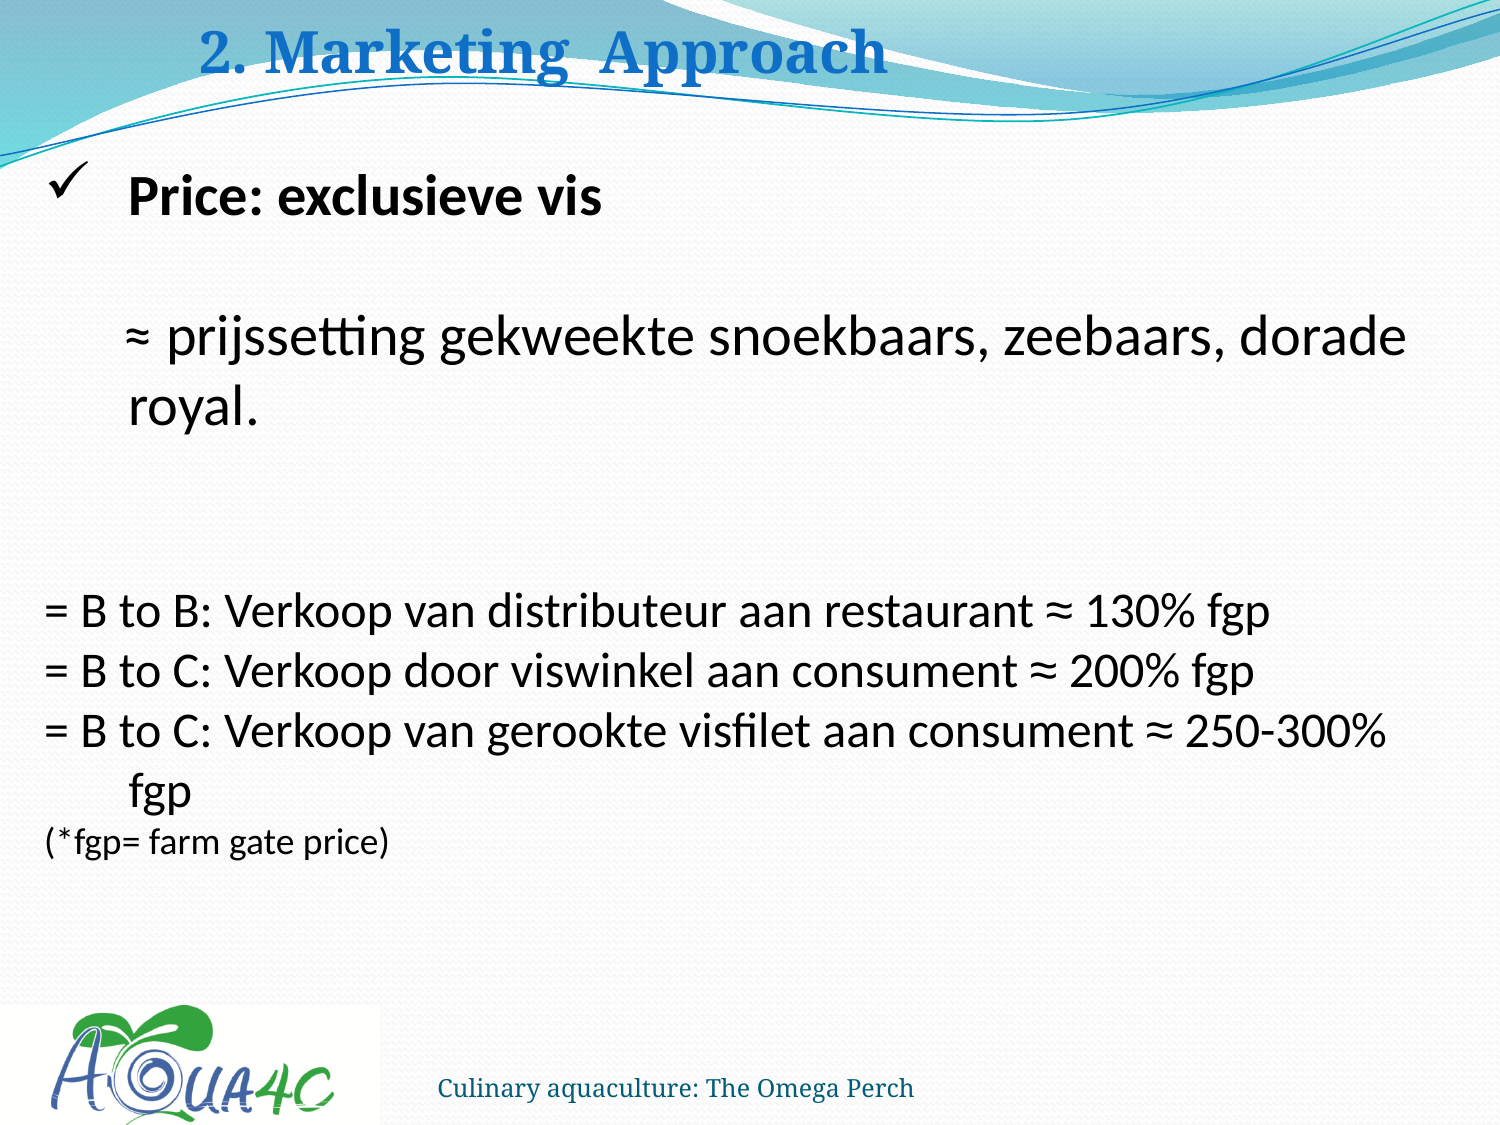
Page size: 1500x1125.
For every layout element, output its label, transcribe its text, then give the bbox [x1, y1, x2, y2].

text_box 2. Marketing Approach Price: exclusieve vis ≈ prijssetting gekweekte snoekbaars, zeebaars, dorade royal. = B to B: Verkoop van distributeur aan restaurant ≈ 130% fgp = B to C: Verkoop door viswinkel aan consument ≈ 200% fgp = B to C: Verkoop van gerookte visfilet aan consument ≈ 250-300% fgp (*fgp= farm gate price) [29, 0, 1471, 940]
picture [0, 1005, 380, 1125]
footer Culinary aquaculture: The Omega Perch [437, 1042, 988, 1103]
